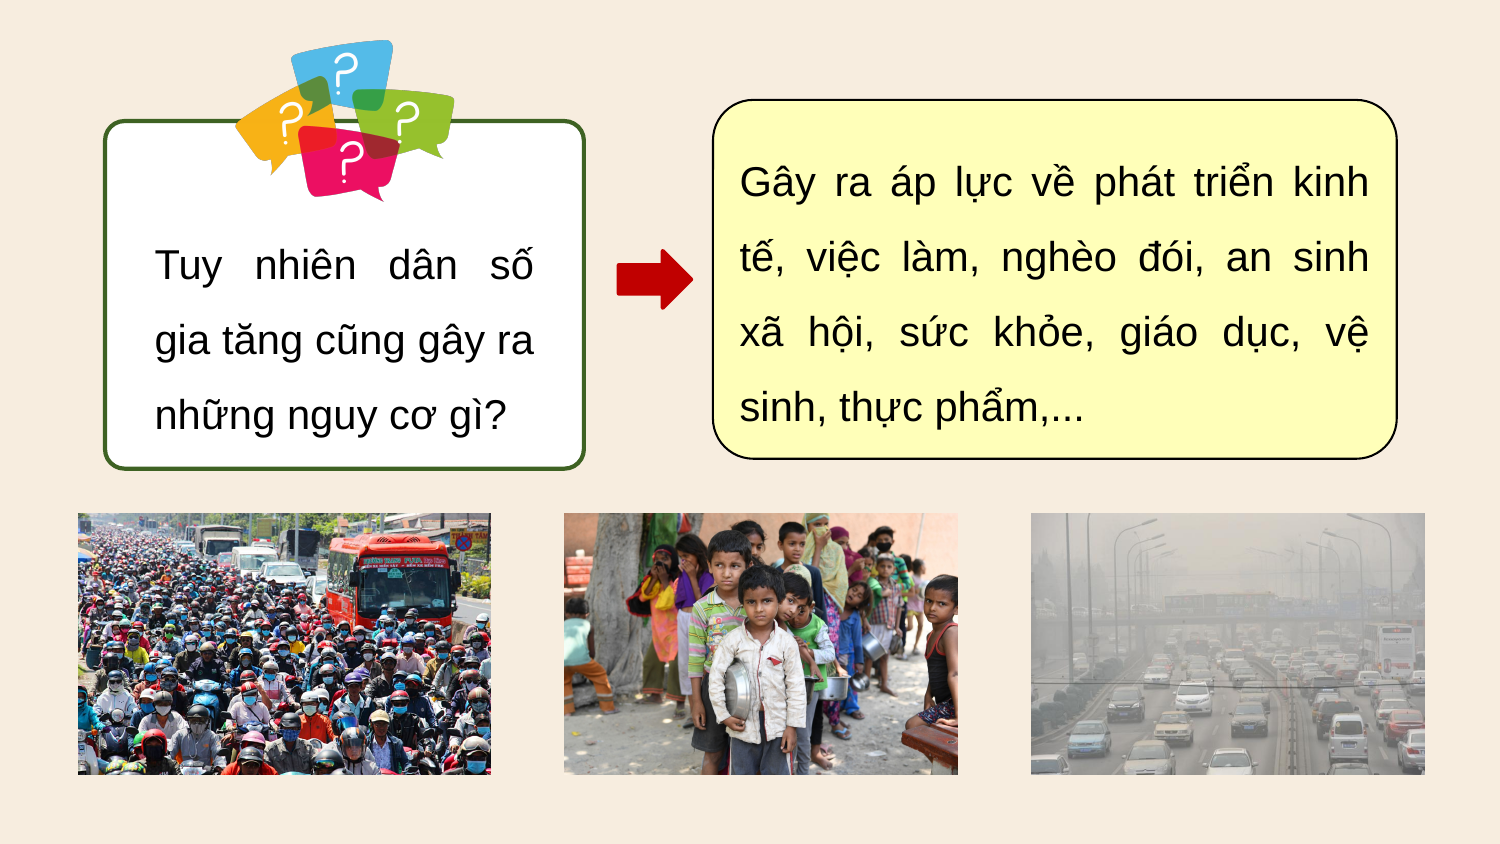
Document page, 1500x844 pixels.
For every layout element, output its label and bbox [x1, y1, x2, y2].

text_box [104, 40, 585, 469]
text_box [618, 99, 1397, 459]
picture [564, 512, 958, 776]
picture [78, 512, 492, 776]
picture [1031, 512, 1425, 776]
